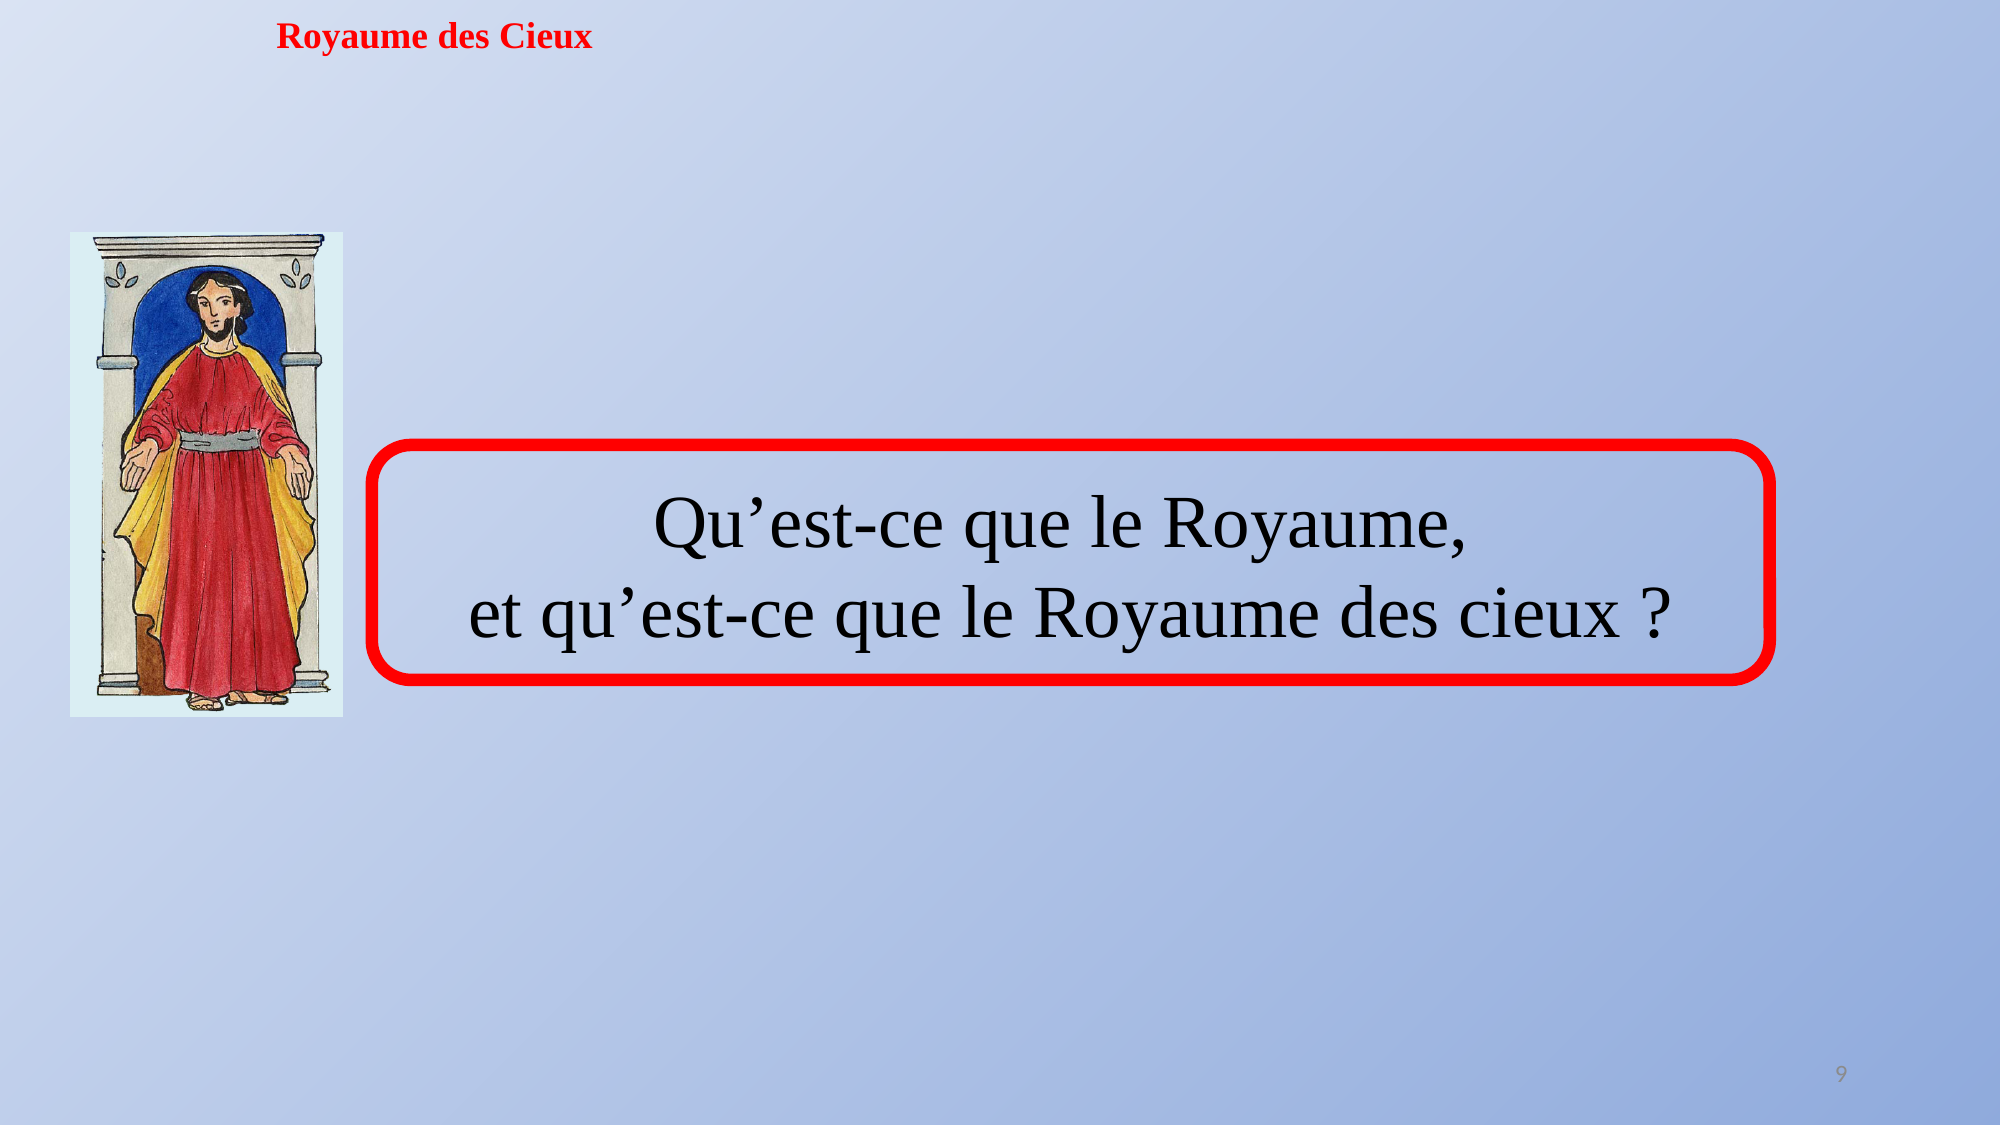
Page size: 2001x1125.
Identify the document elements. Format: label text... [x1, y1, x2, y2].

slide_number 9 [1412, 1042, 1863, 1103]
text_box Qu’est-ce que le Royaume, et qu’est-ce que le Royaume des cieux ? [370, 443, 1771, 681]
text_box Royaume des Cieux [93, 3, 777, 64]
picture [70, 232, 343, 717]
